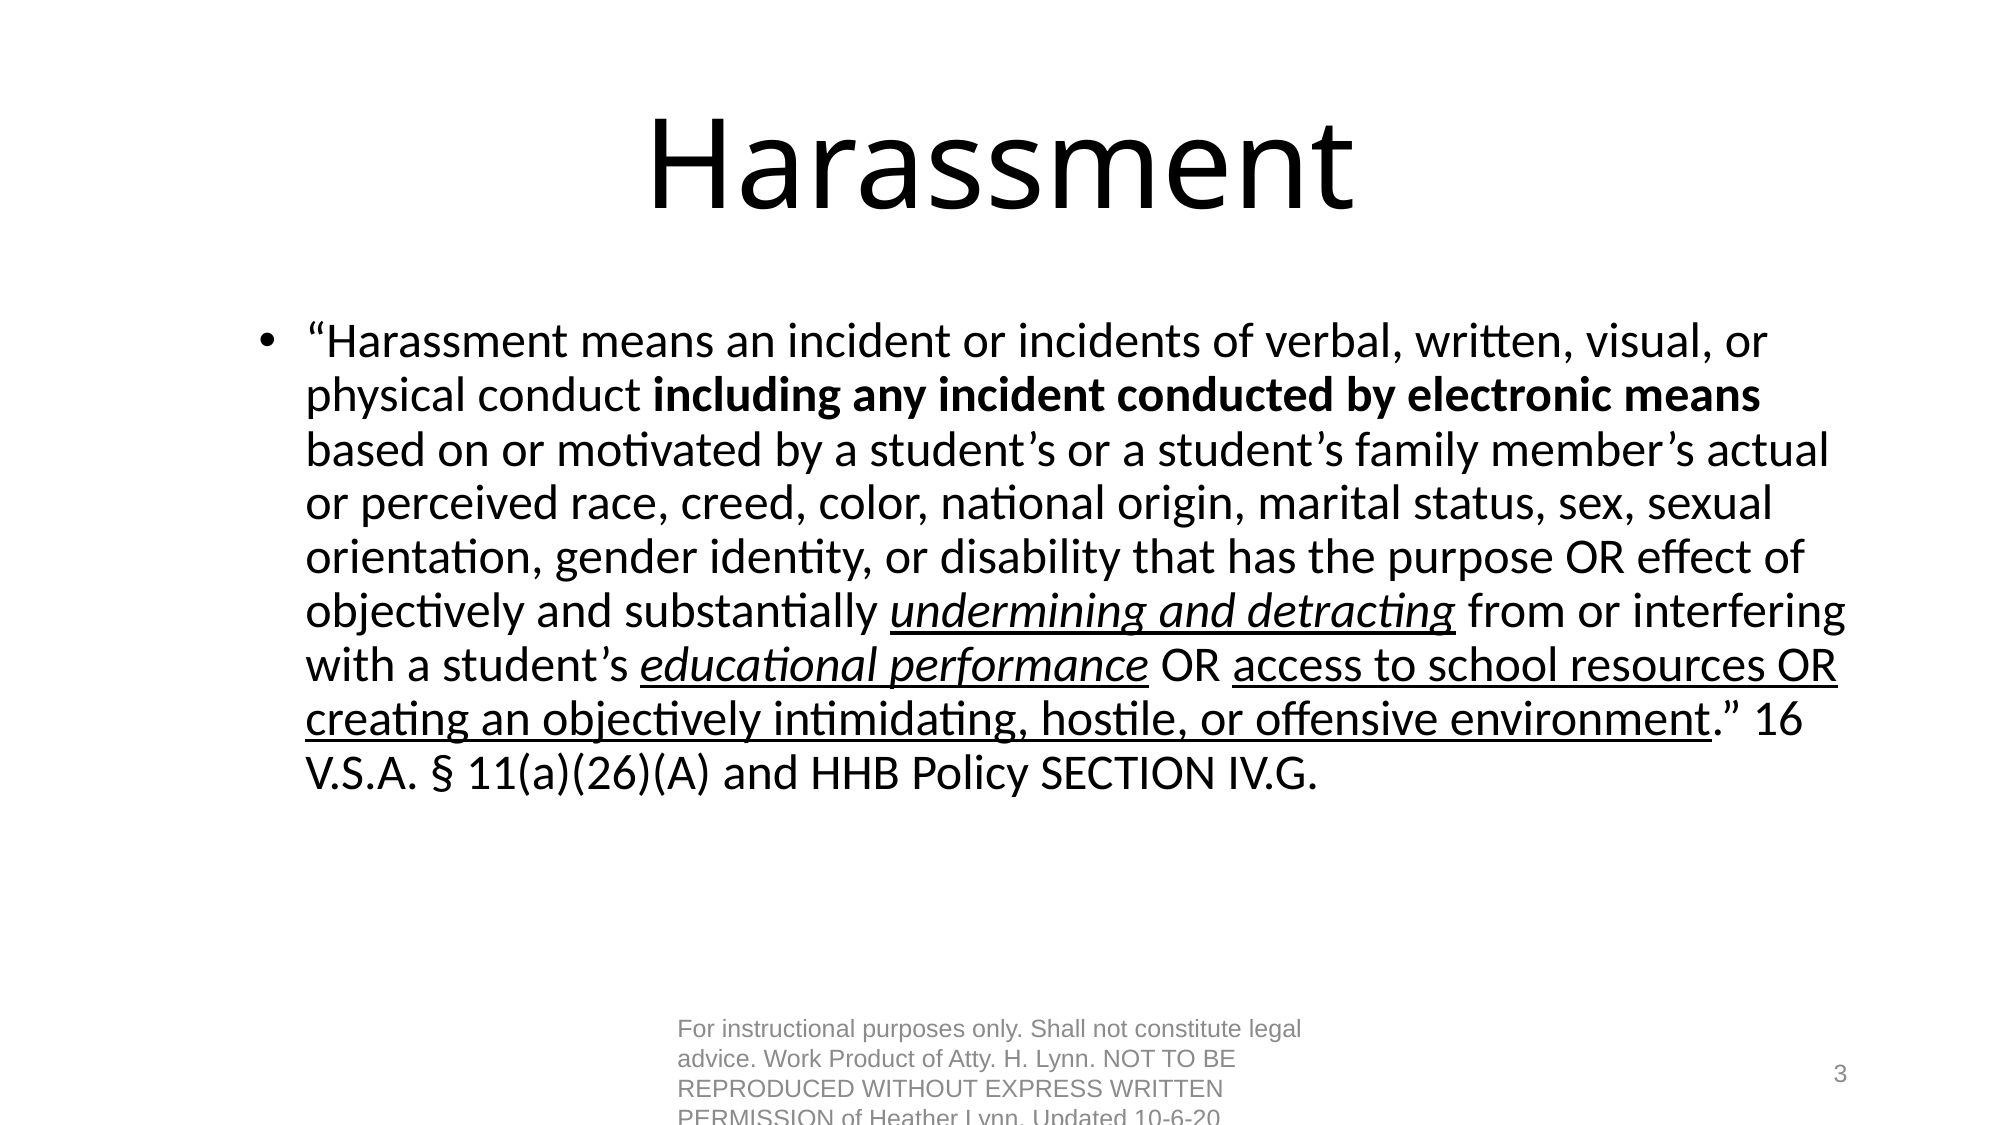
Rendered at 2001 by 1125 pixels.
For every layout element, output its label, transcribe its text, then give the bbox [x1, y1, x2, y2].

footer For instructional purposes only. Shall not constitute legal advice. Work Product of Atty. H. Lynn. NOT TO BE REPRODUCED WITHOUT EXPRESS WRITTEN PERMISSION of Heather Lynn. Updated 10-6-20 [662, 1042, 1338, 1103]
title Harassment [137, 59, 1863, 278]
list “Harassment means an incident or incidents of verbal, written, visual, or physical conduct including any incident conducted by electronic means based on or motivated by a student’s or a student’s family member’s actual or perceived race, creed, color, national origin, marital status, sex, sexual orientation, gender identity, or disability that has the purpose OR effect of objectively and substantially undermining and detracting from or interfering with a student’s educational performance OR access to school resources OR creating an objectively intimidating, hostile, or offensive environment.” 16 V.S.A. § 11(a)(26)(A) and HHB Policy SECTION IV.G. [243, 250, 1887, 950]
slide_number 3 [1412, 1042, 1863, 1103]
